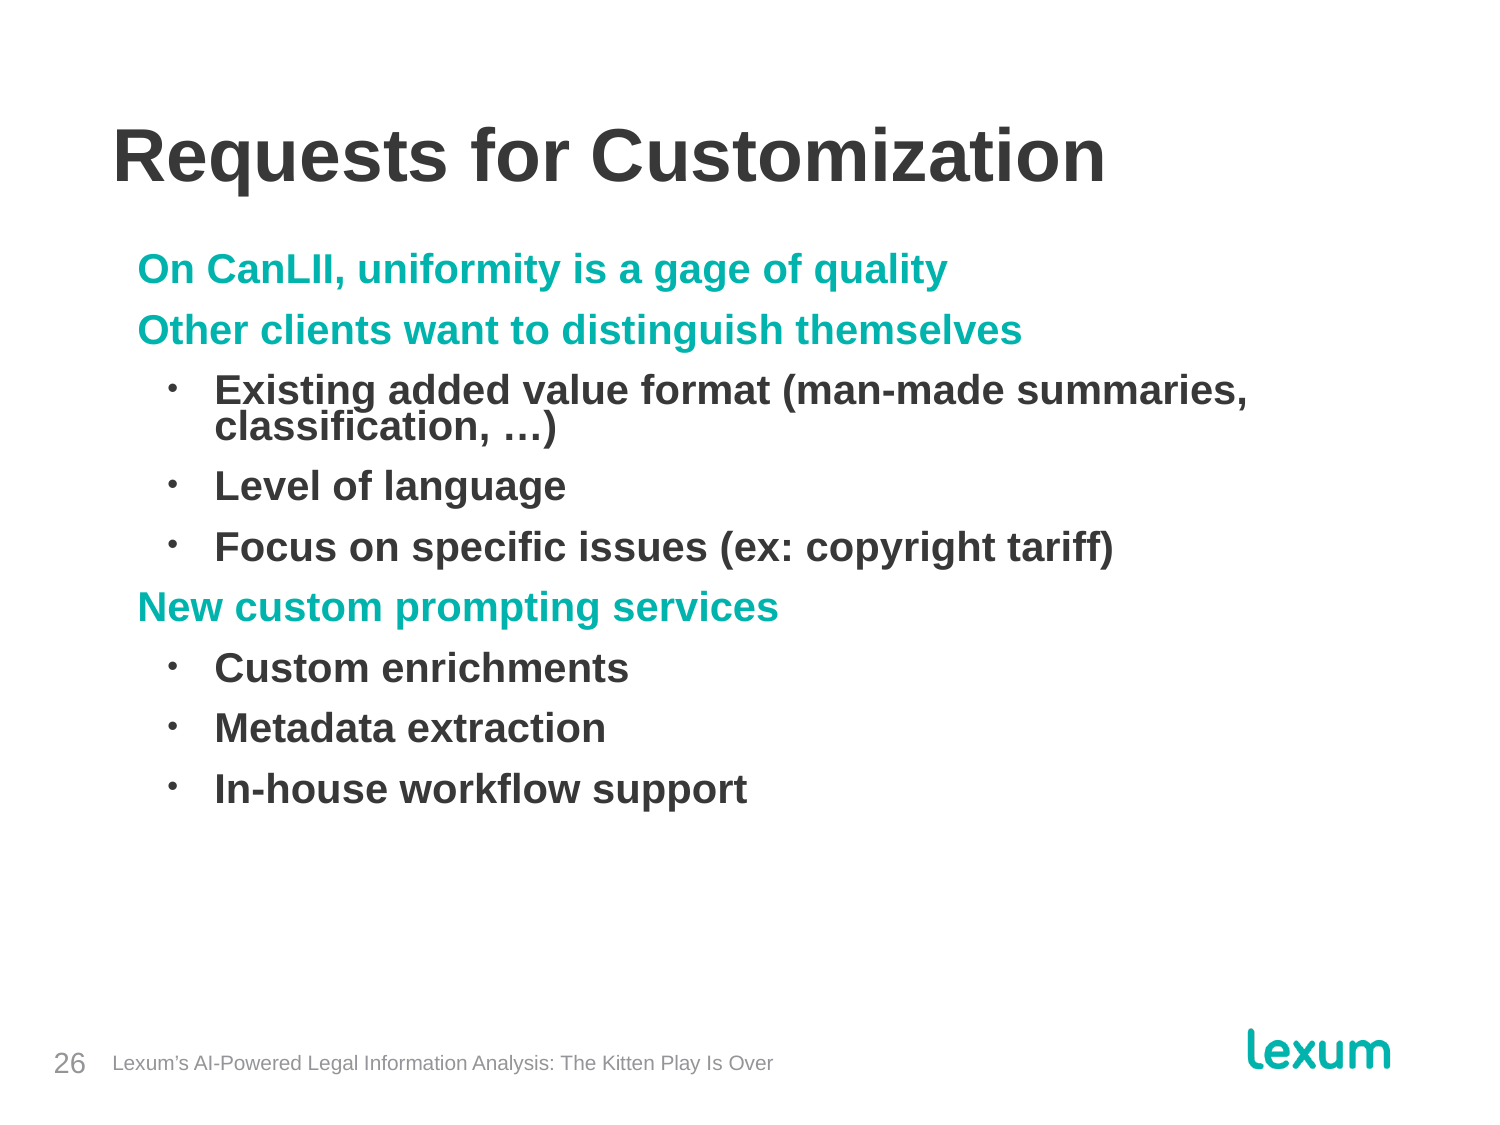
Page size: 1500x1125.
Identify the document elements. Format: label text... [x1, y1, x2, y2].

list [112, 231, 750, 870]
slide_number 26 [53, 1020, 160, 1080]
picture [1222, 1011, 1415, 1098]
text_box On CanLII, uniformity is a gage of quality Other clients want to distinguish themselves Existing added value format (man-made summaries, classification, …) Level of language Focus on specific issues (ex: copyright tariff) New custom prompting services Custom enrichments Metadata extraction In-house workflow support [137, 256, 1400, 895]
footer Lexum’s AI-Powered Legal Information Analysis: The Kitten Play Is Over [112, 1013, 916, 1075]
title Requests for Customization [112, 76, 1229, 197]
